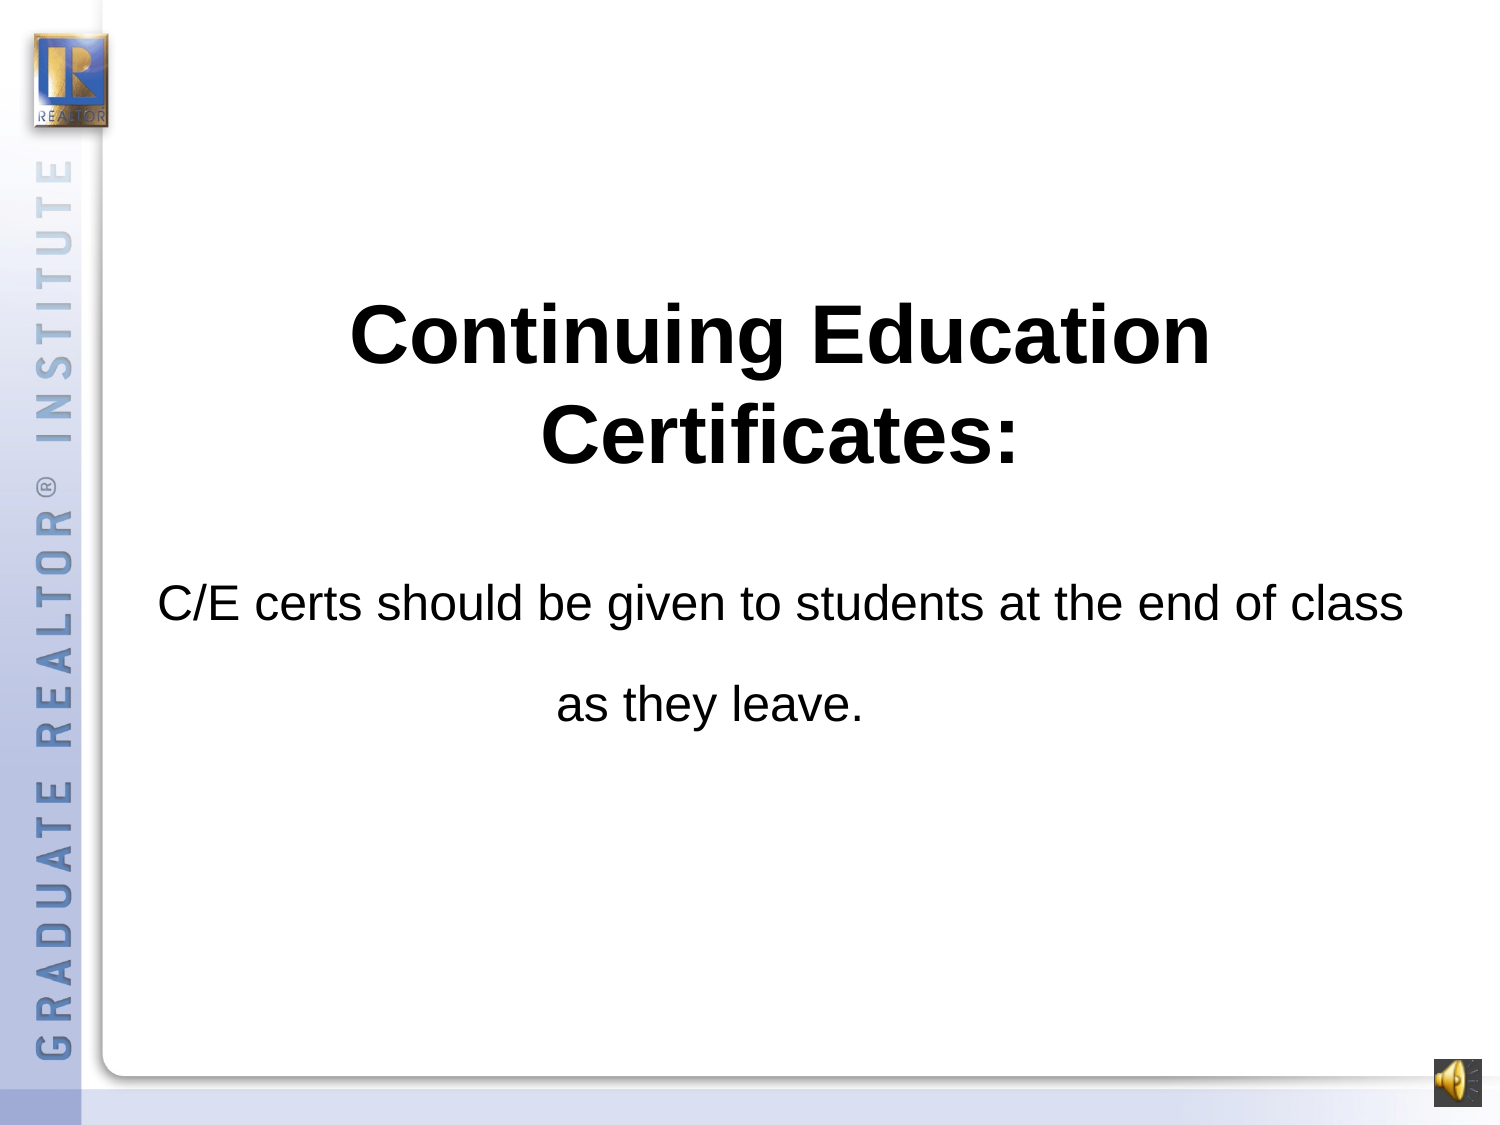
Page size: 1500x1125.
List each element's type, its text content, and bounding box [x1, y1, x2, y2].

picture [0, 0, 1500, 1125]
title Continuing Education Certificates: C/E certs should be given to students at the end of class as they leave. [137, 45, 1425, 975]
